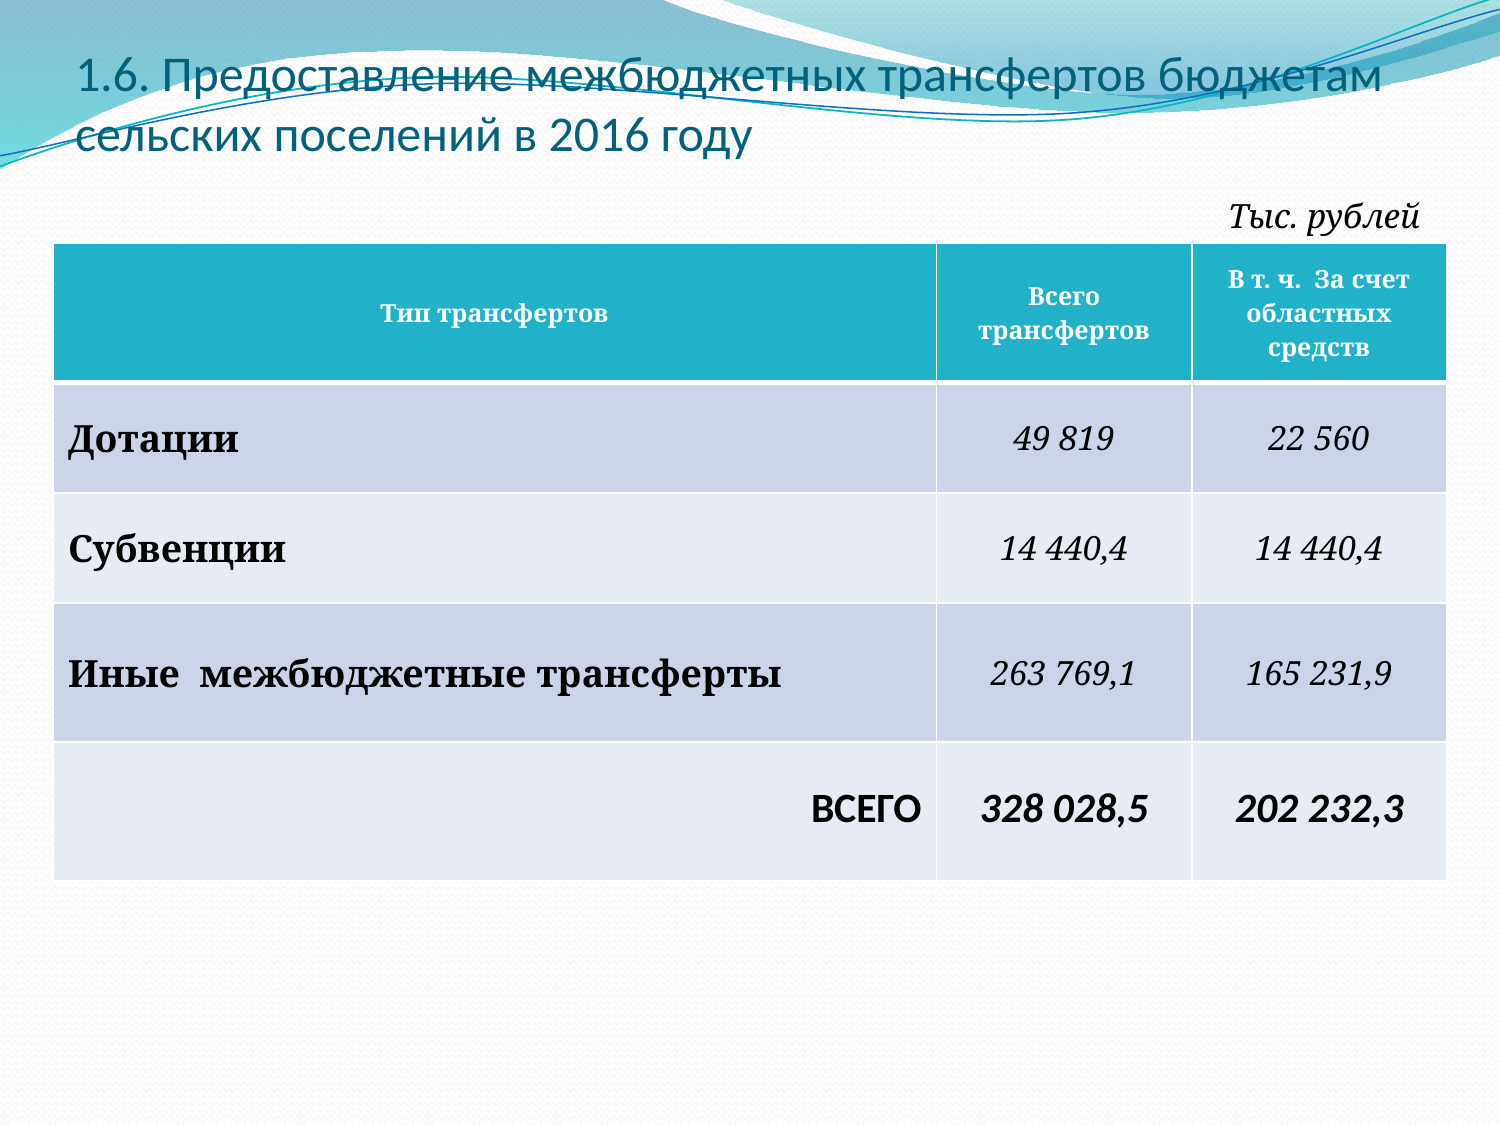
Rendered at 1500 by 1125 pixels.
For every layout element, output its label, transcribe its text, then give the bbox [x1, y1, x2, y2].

table_header Всего трансфертов [937, 244, 1191, 380]
list Тыс. рублей [85, 187, 1436, 243]
table_cell 202 232,3 [1193, 743, 1446, 880]
table_cell 328 028,5 [937, 743, 1191, 880]
table_cell 14 440,4 [1193, 494, 1446, 602]
table_header Тип трансфертов [54, 244, 936, 380]
table_cell 165 231,9 [1193, 604, 1446, 741]
table_cell Субвенции [54, 494, 936, 602]
table_cell 49 819 [937, 385, 1191, 492]
table_cell 22 560 [1193, 385, 1446, 492]
table_cell Дотации [54, 385, 936, 492]
table_cell 14 440,4 [937, 494, 1191, 602]
title 1.6. Предоставление межбюджетных трансфертов бюджетам сельских поселений в 2016 году [75, 42, 1425, 162]
table_cell ВСЕГО [54, 743, 936, 880]
table_header В т. ч. За счет областных средств [1193, 244, 1446, 380]
table_cell Иные межбюджетные трансферты [54, 604, 936, 741]
table_cell 263 769,1 [937, 604, 1191, 741]
